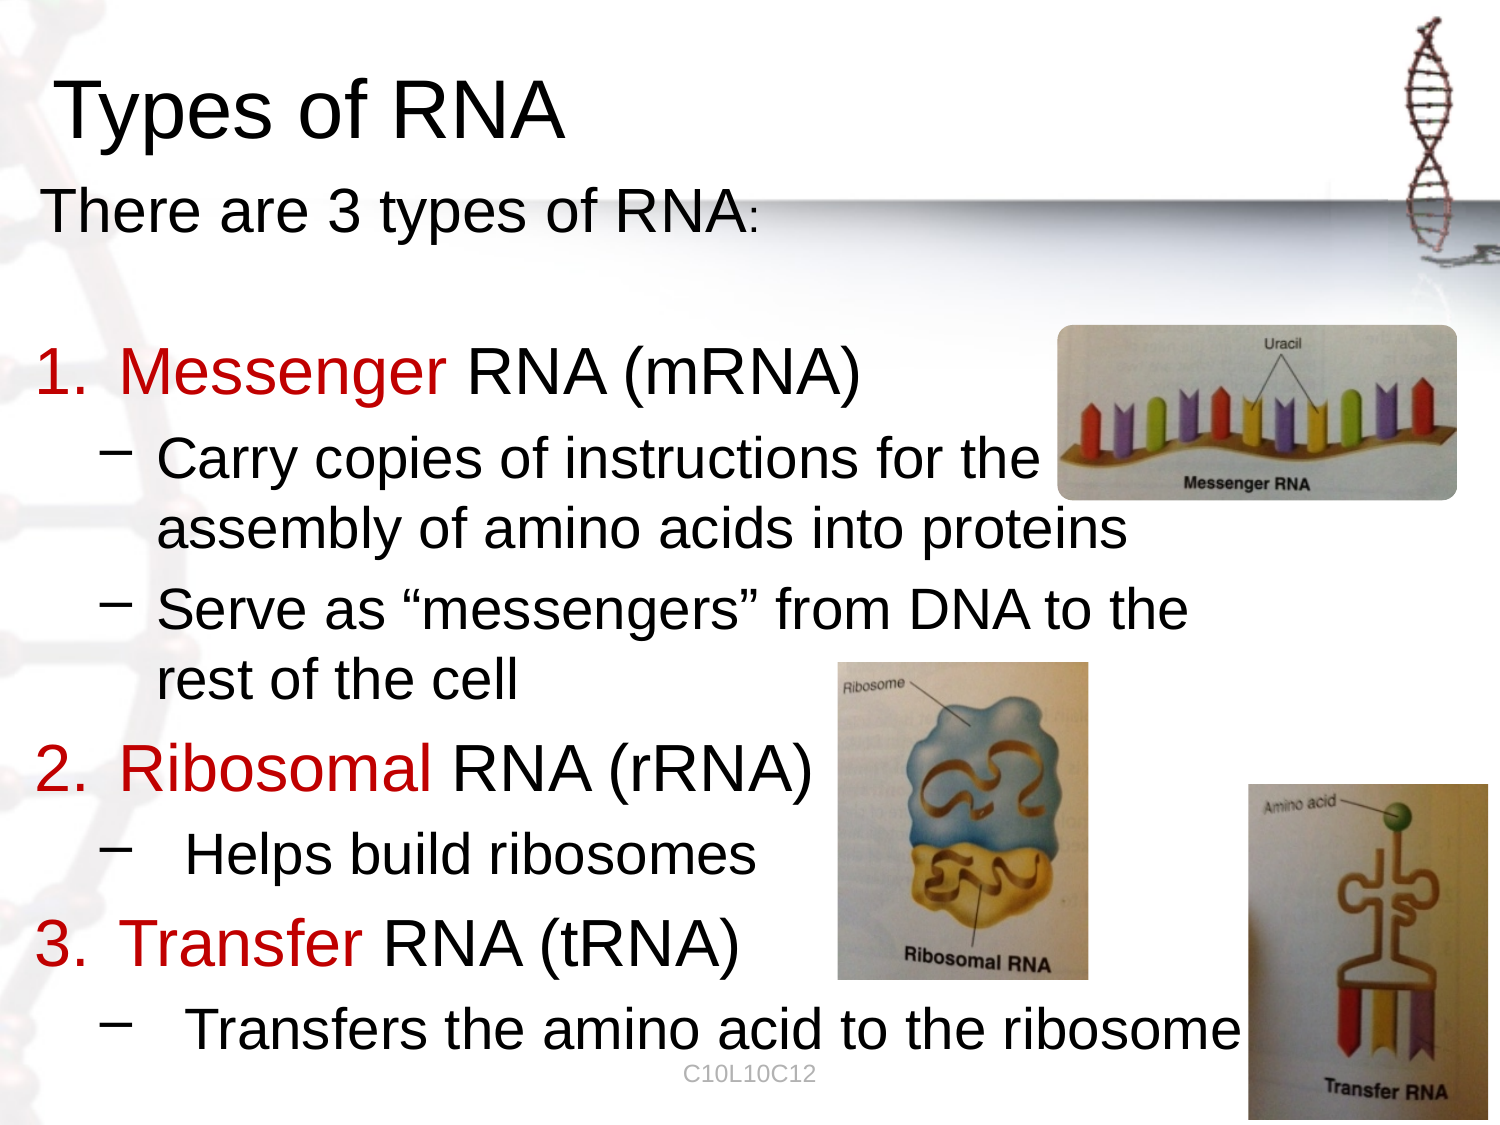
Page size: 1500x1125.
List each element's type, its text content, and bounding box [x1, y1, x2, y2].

title Types of RNA [37, 27, 1381, 182]
text_box There are 3 types of RNA: [24, 162, 1313, 253]
list Messenger RNA (mRNA) Carry copies of instructions for the assembly of amino acids into proteins Serve as “messengers” from DNA to the rest of the cell Ribosomal RNA (rRNA) Helps build ribosomes Transfer RNA (tRNA) Transfers the amino acid to the ribosome [19, 320, 1282, 1124]
picture [0, 0, 1500, 1125]
footer C10L10C12 [512, 1042, 988, 1103]
